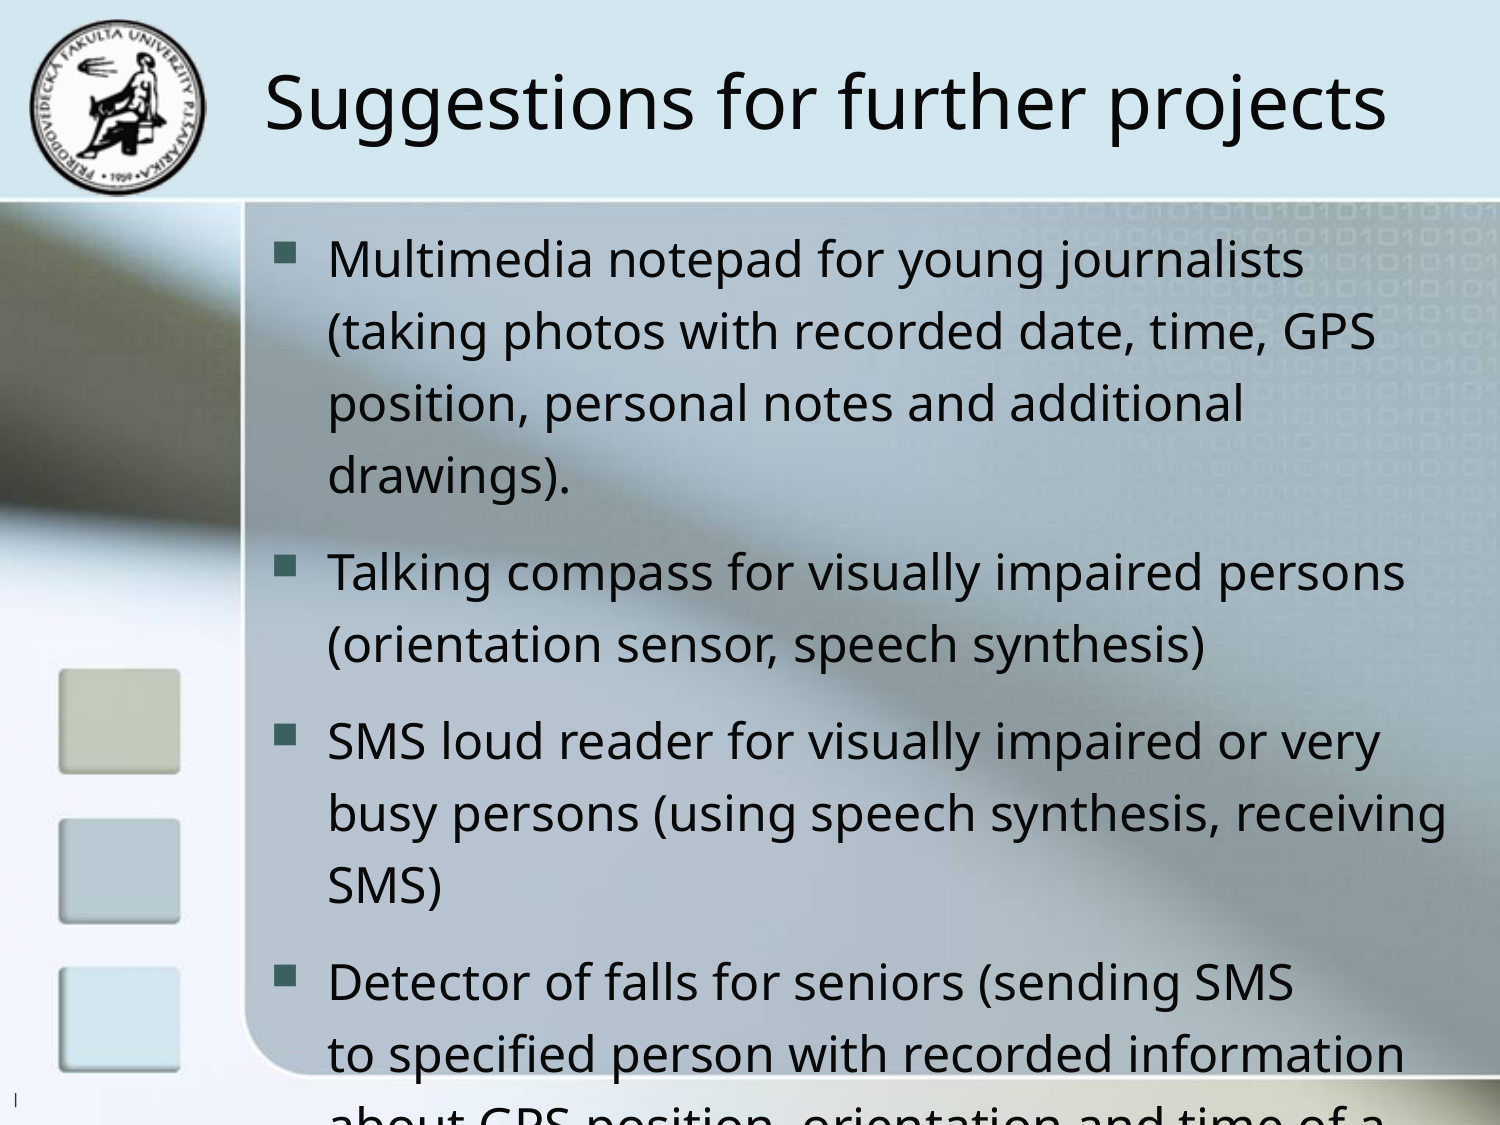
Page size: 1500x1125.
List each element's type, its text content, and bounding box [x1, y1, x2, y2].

picture [0, 0, 1500, 1125]
list Multimedia notepad for young journalists (taking photos with recorded date, time, GPS position, personal notes and additional drawings). Talking compass for visually impaired persons (orientation sensor, speech synthesis) SMS loud reader for visually impaired or very busy persons (using speech synthesis, receiving SMS) Detector of falls for seniors (sending SMS to specified person with recorded information about GPS position, orientation and time of a fall) [255, 207, 1500, 1071]
title Suggestions for further projects [249, 12, 1462, 188]
